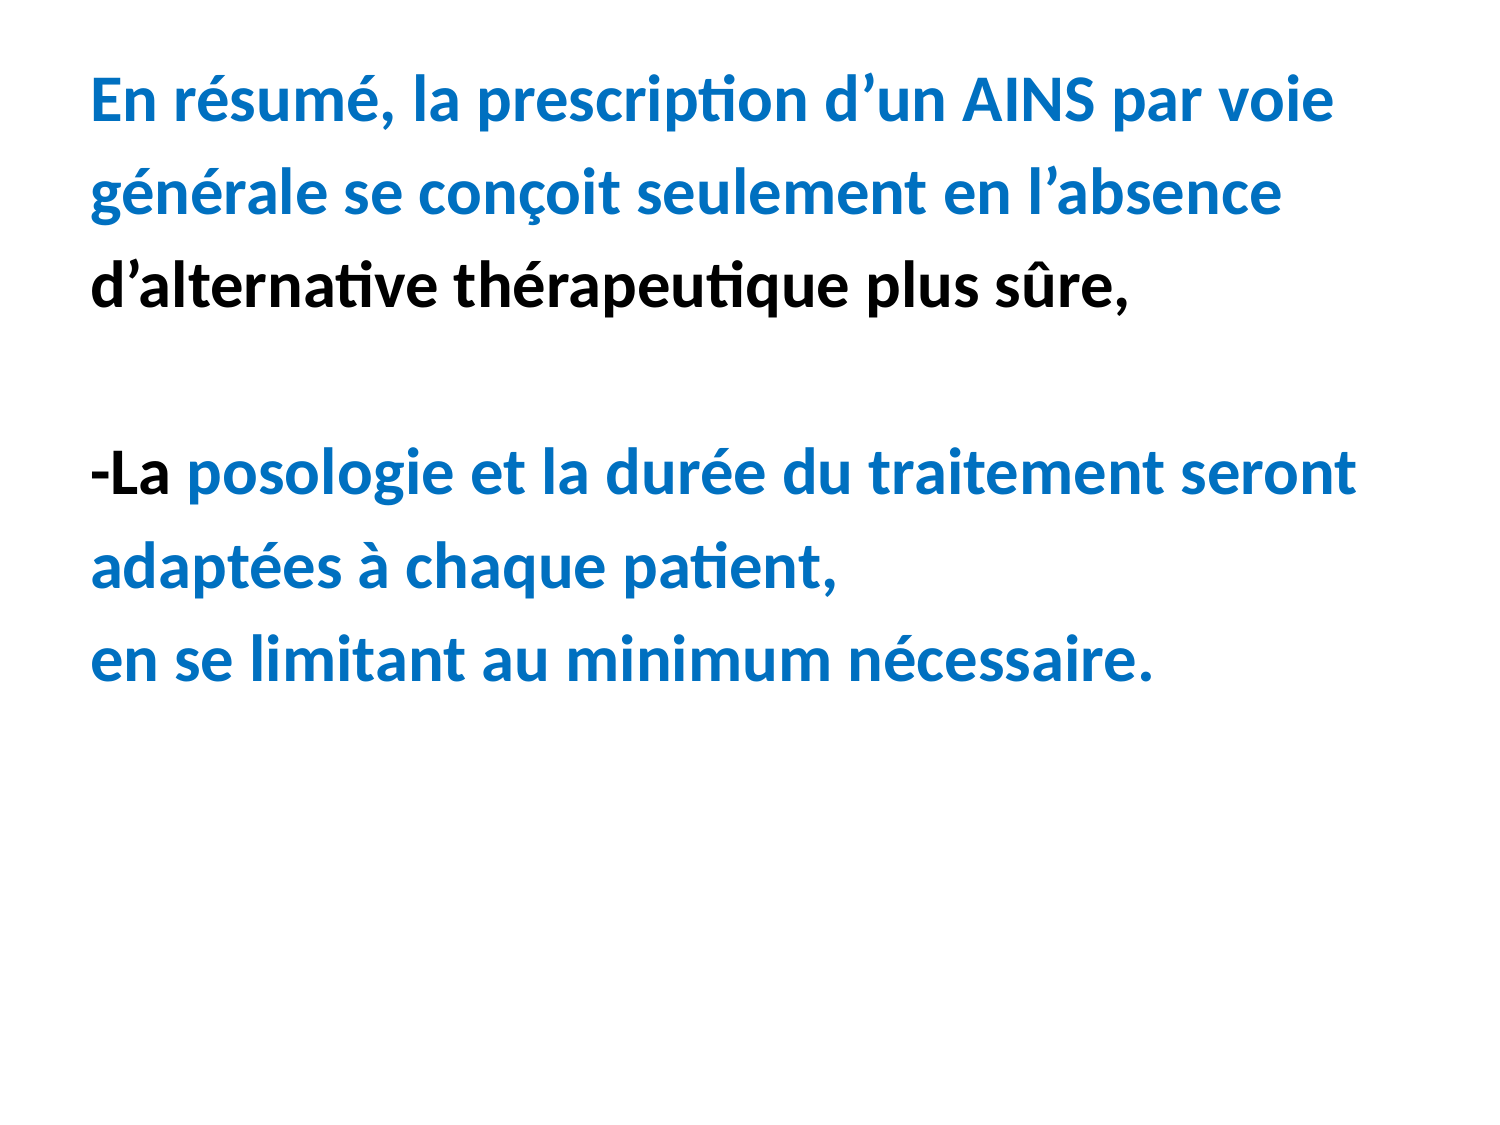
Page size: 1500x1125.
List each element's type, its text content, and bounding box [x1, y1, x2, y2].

list En résumé, la prescription d’un AINS par voie générale se conçoit seulement en l’absence d’alternative thérapeutique plus sûre, -La posologie et la durée du traitement seront adaptées à chaque patient, en se limitant au minimum nécessaire. [75, 46, 1425, 1055]
